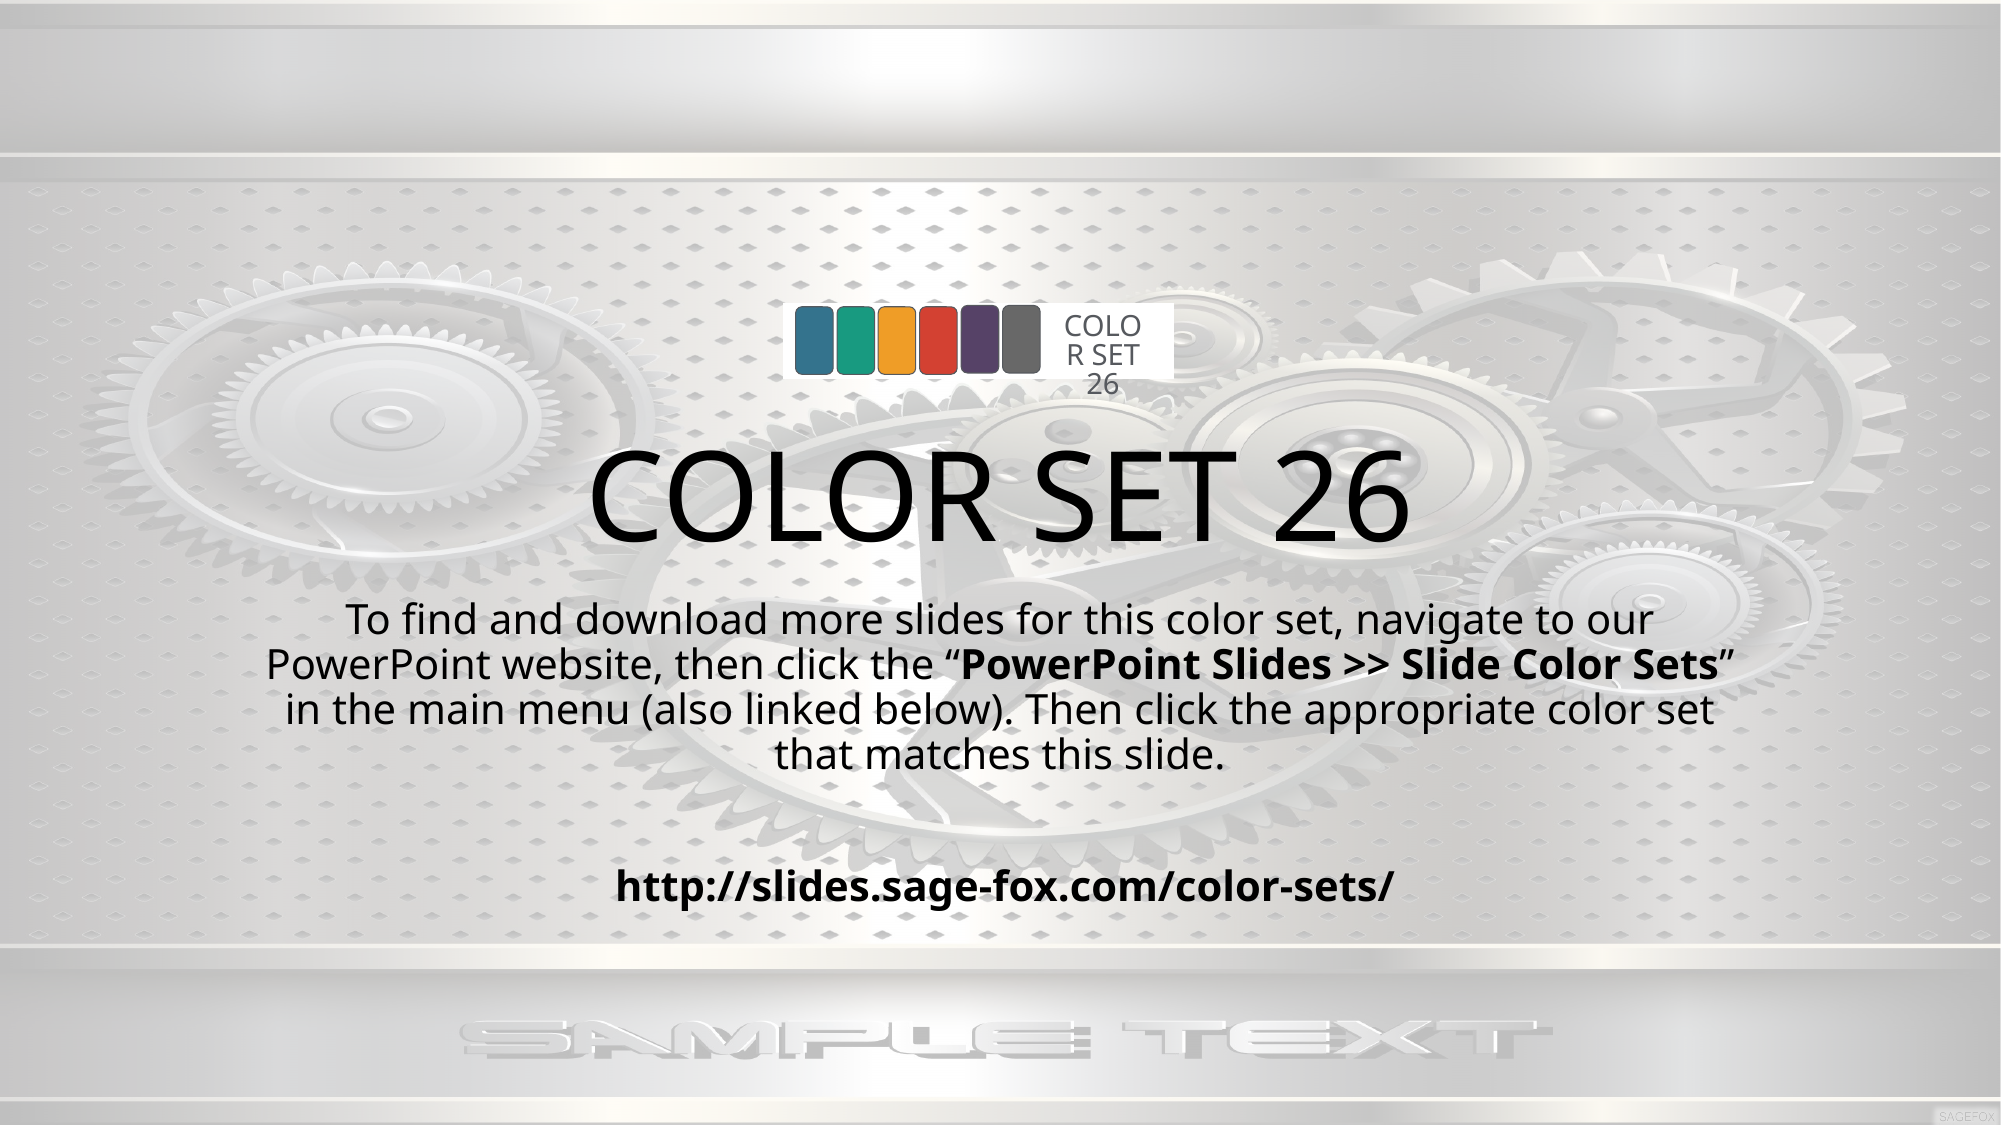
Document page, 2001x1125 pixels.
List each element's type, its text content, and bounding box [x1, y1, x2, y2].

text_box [783, 303, 1174, 380]
subtitle To find and download more slides for this color set, navigate to our PowerPoint website, then click the “PowerPoint Slides >> Slide Color Sets” in the main menu (also linked below). Then click the appropriate color set that matches this slide. http://slides.sage-fox.com/color-sets/ [249, 590, 1750, 863]
title COLOR SET 26 [249, 184, 1750, 576]
